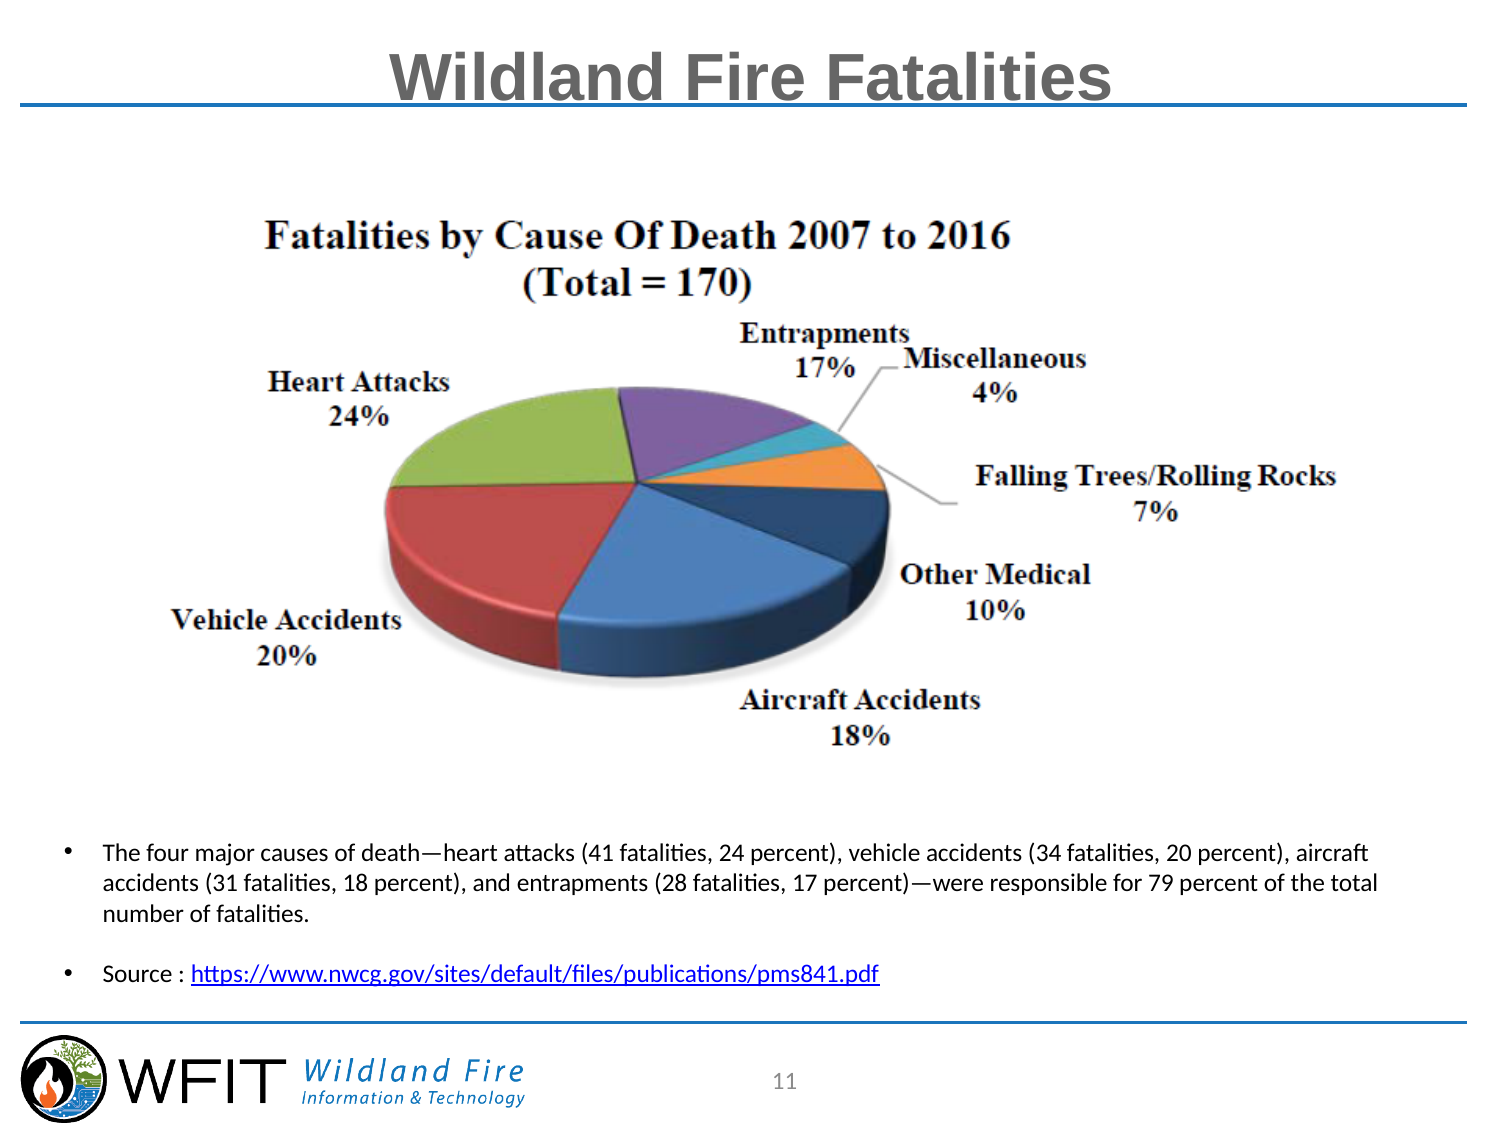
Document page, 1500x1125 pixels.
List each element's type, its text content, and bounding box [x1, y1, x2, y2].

picture [138, 199, 1366, 755]
picture [20, 1035, 525, 1123]
list The four major causes of death—heart attacks (41 fatalities, 24 percent), vehicle accidents (34 fatalities, 20 percent), aircraft accidents (31 fatalities, 18 percent), and entrapments (28 fatalities, 17 percent)—were responsible for 79 percent of the total number of fatalities. Source : https://www.nwcg.gov/sites/default/files/publications/pms841.pdf [48, 312, 1444, 1000]
title Wildland Fire Fatalities [52, 19, 1453, 144]
